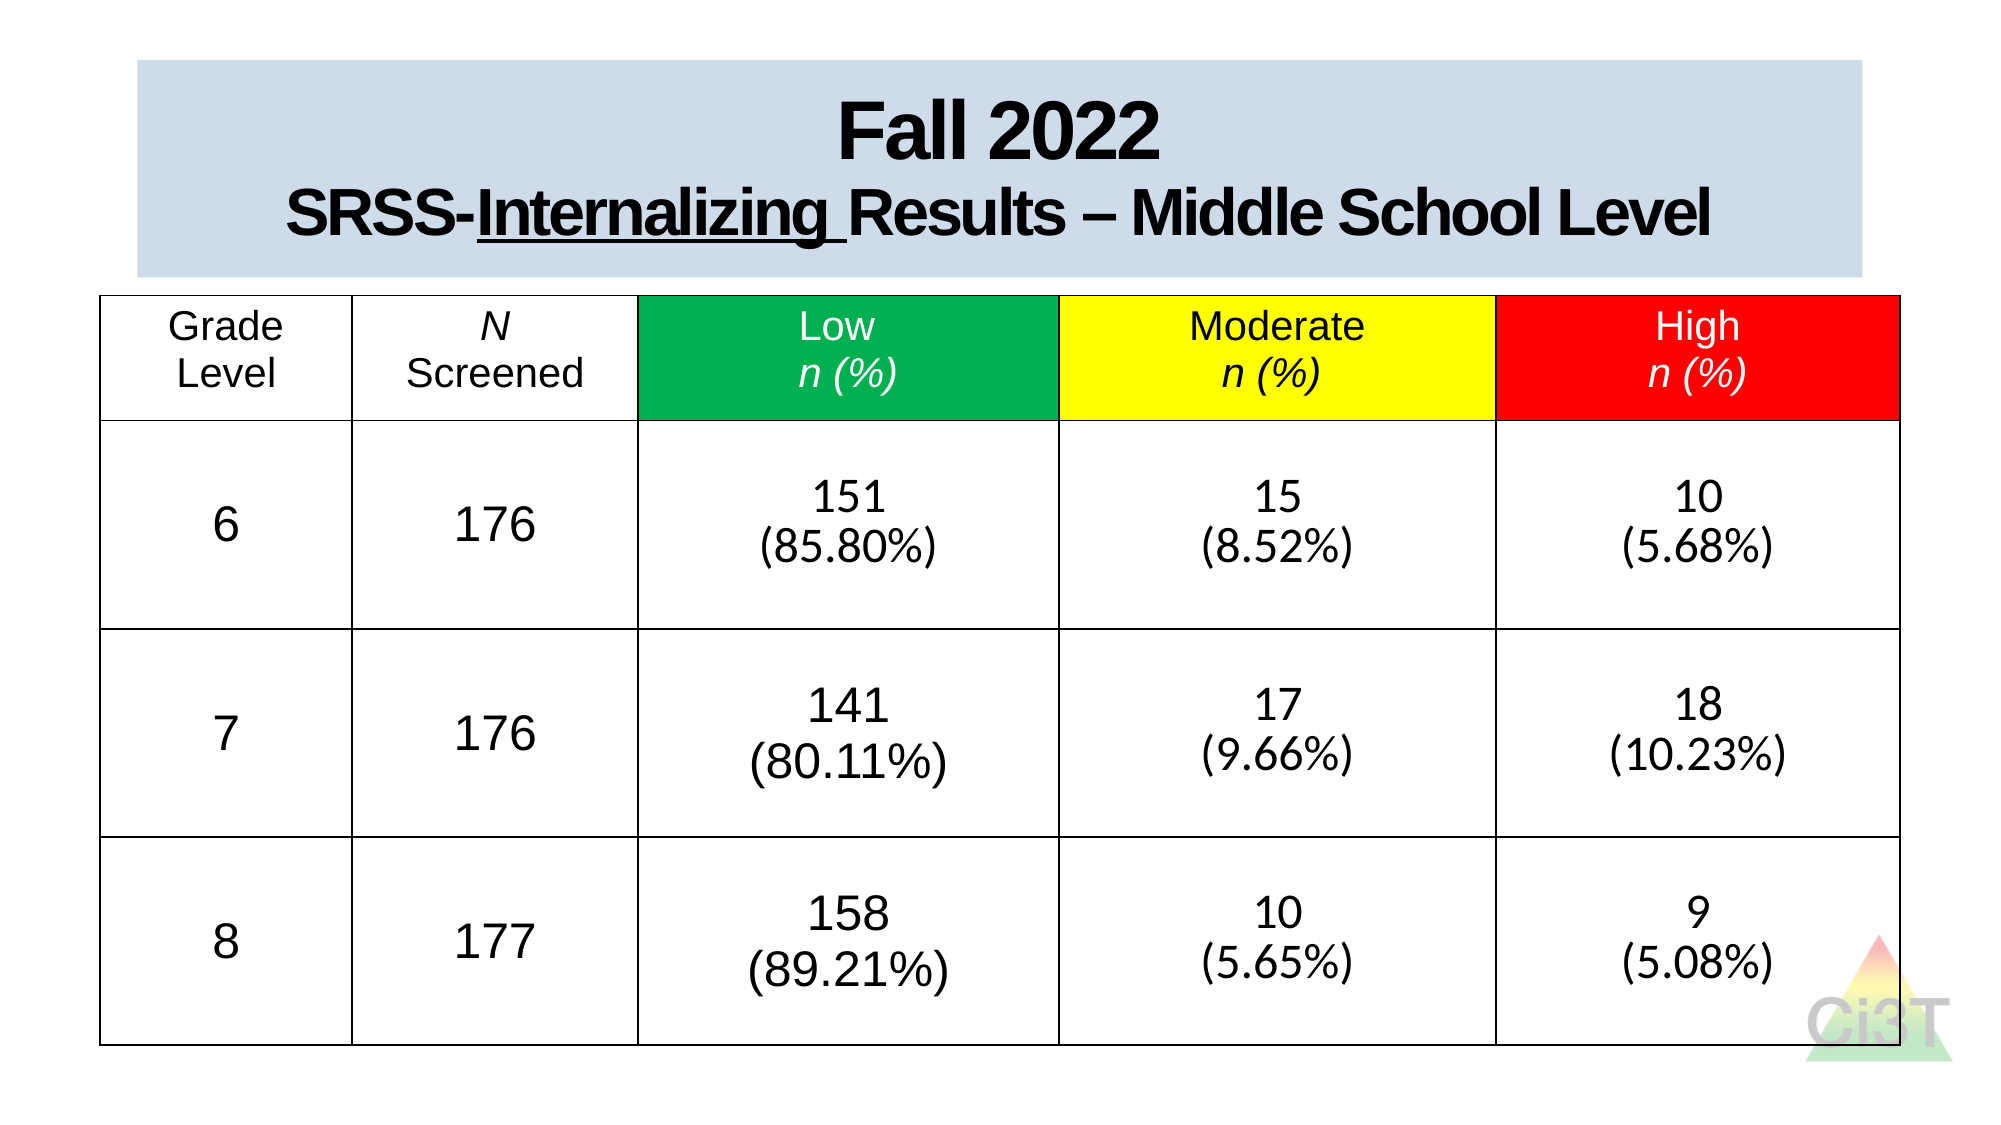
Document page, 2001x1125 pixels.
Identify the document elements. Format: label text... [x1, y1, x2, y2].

table_cell 6 [101, 421, 351, 628]
table_cell 9 (5.08%) [1497, 838, 1899, 1044]
table_cell 10 (5.65%) [1060, 838, 1495, 1044]
table_cell 177 [353, 838, 637, 1044]
table_cell 141 (80.11%) [639, 630, 1058, 836]
table_cell 17 (9.66%) [1060, 630, 1495, 836]
table_header Low n (%) [639, 296, 1058, 420]
table_cell 15 (8.52%) [1060, 421, 1495, 628]
table_cell 158 (89.21%) [639, 838, 1058, 1044]
table_cell 176 [353, 630, 637, 836]
table_cell 7 [101, 630, 351, 836]
table_cell 10 (5.68%) [1497, 421, 1899, 628]
table_cell 176 [353, 421, 637, 628]
table_cell 151 (85.80%) [639, 421, 1058, 628]
table_header High n (%) [1497, 296, 1899, 420]
table_header Grade Level [101, 296, 351, 420]
title Fall 2022 SRSS-Internalizing Results – Middle School Level [137, 59, 1863, 278]
table_header Moderate n (%) [1060, 296, 1495, 420]
table_cell 18 (10.23%) [1497, 630, 1899, 836]
table_header N Screened [353, 296, 637, 420]
table_cell 8 [101, 838, 351, 1044]
